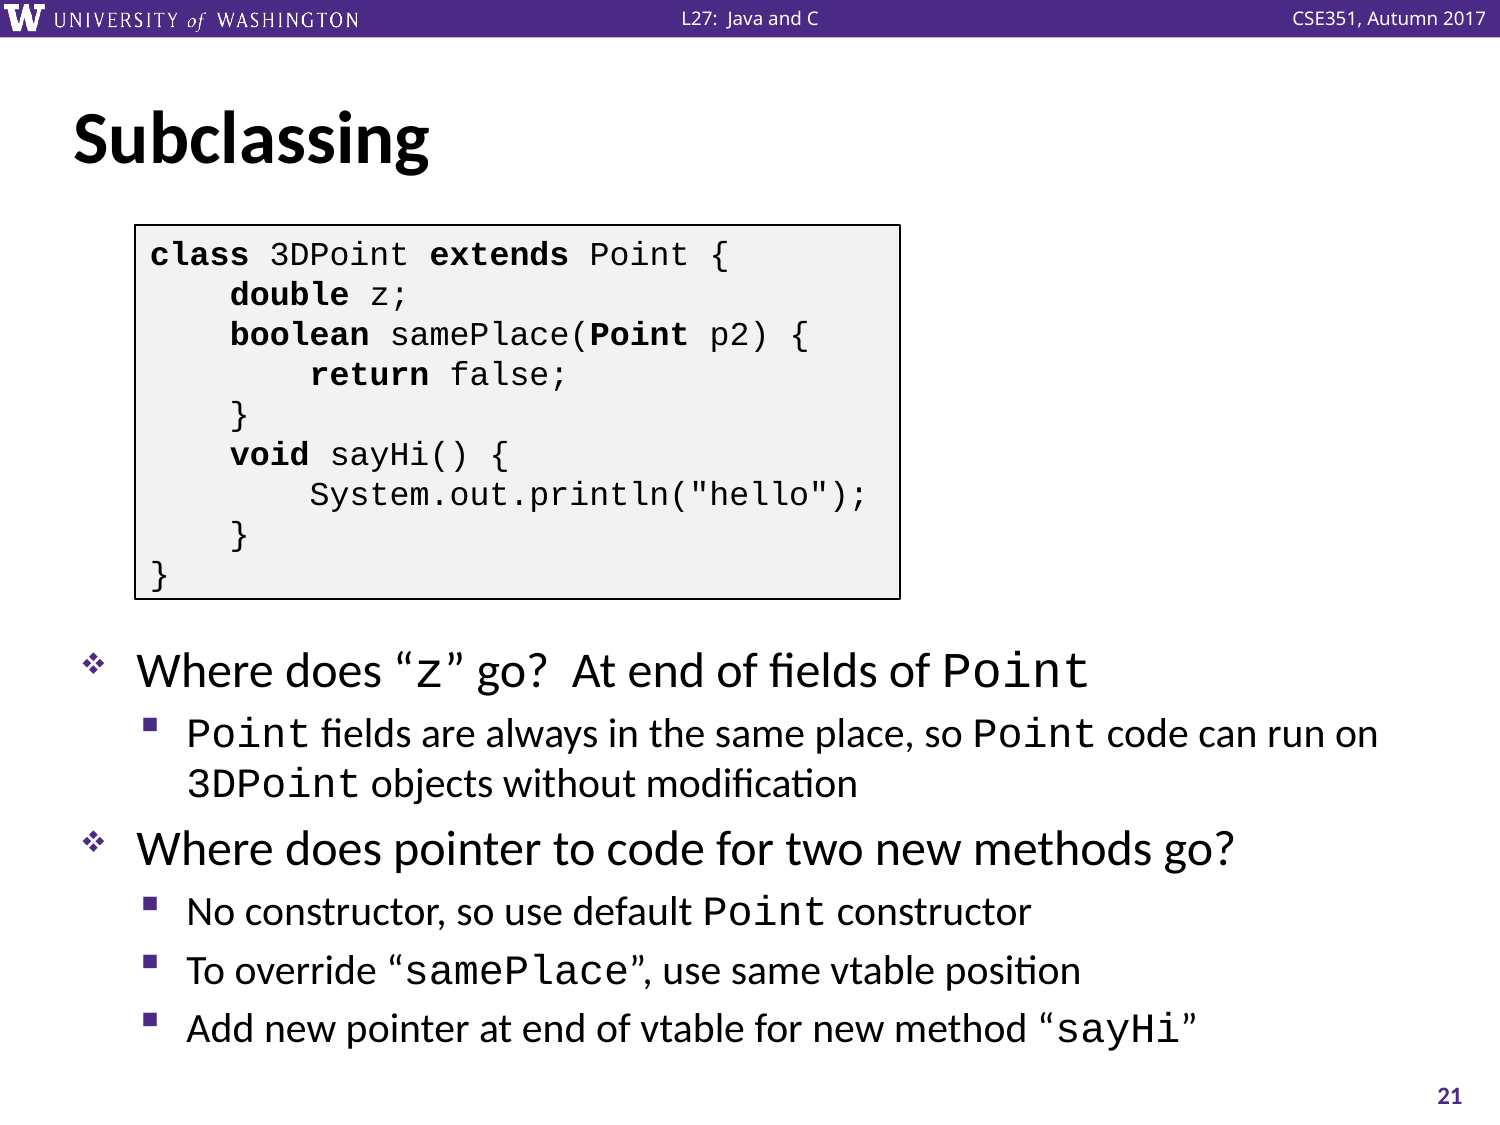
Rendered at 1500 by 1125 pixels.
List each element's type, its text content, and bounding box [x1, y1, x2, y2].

slide_number 21 [1400, 1065, 1500, 1125]
picture [4, 4, 358, 32]
text_box class 3DPoint extends Point { double z; boolean samePlace(Point p2) { return false; } void sayHi() { System.out.println("hello"); } } [134, 224, 900, 599]
title Subclassing [58, 71, 1438, 197]
list Where does “z” go? At end of fields of Point Point fields are always in the same place, so Point code can run on 3DPoint objects without modification Where does pointer to code for two new methods go? No constructor, so use default Point constructor To override “samePlace”, use same vtable position Add new pointer at end of vtable for new method “sayHi” [64, 629, 1438, 1081]
